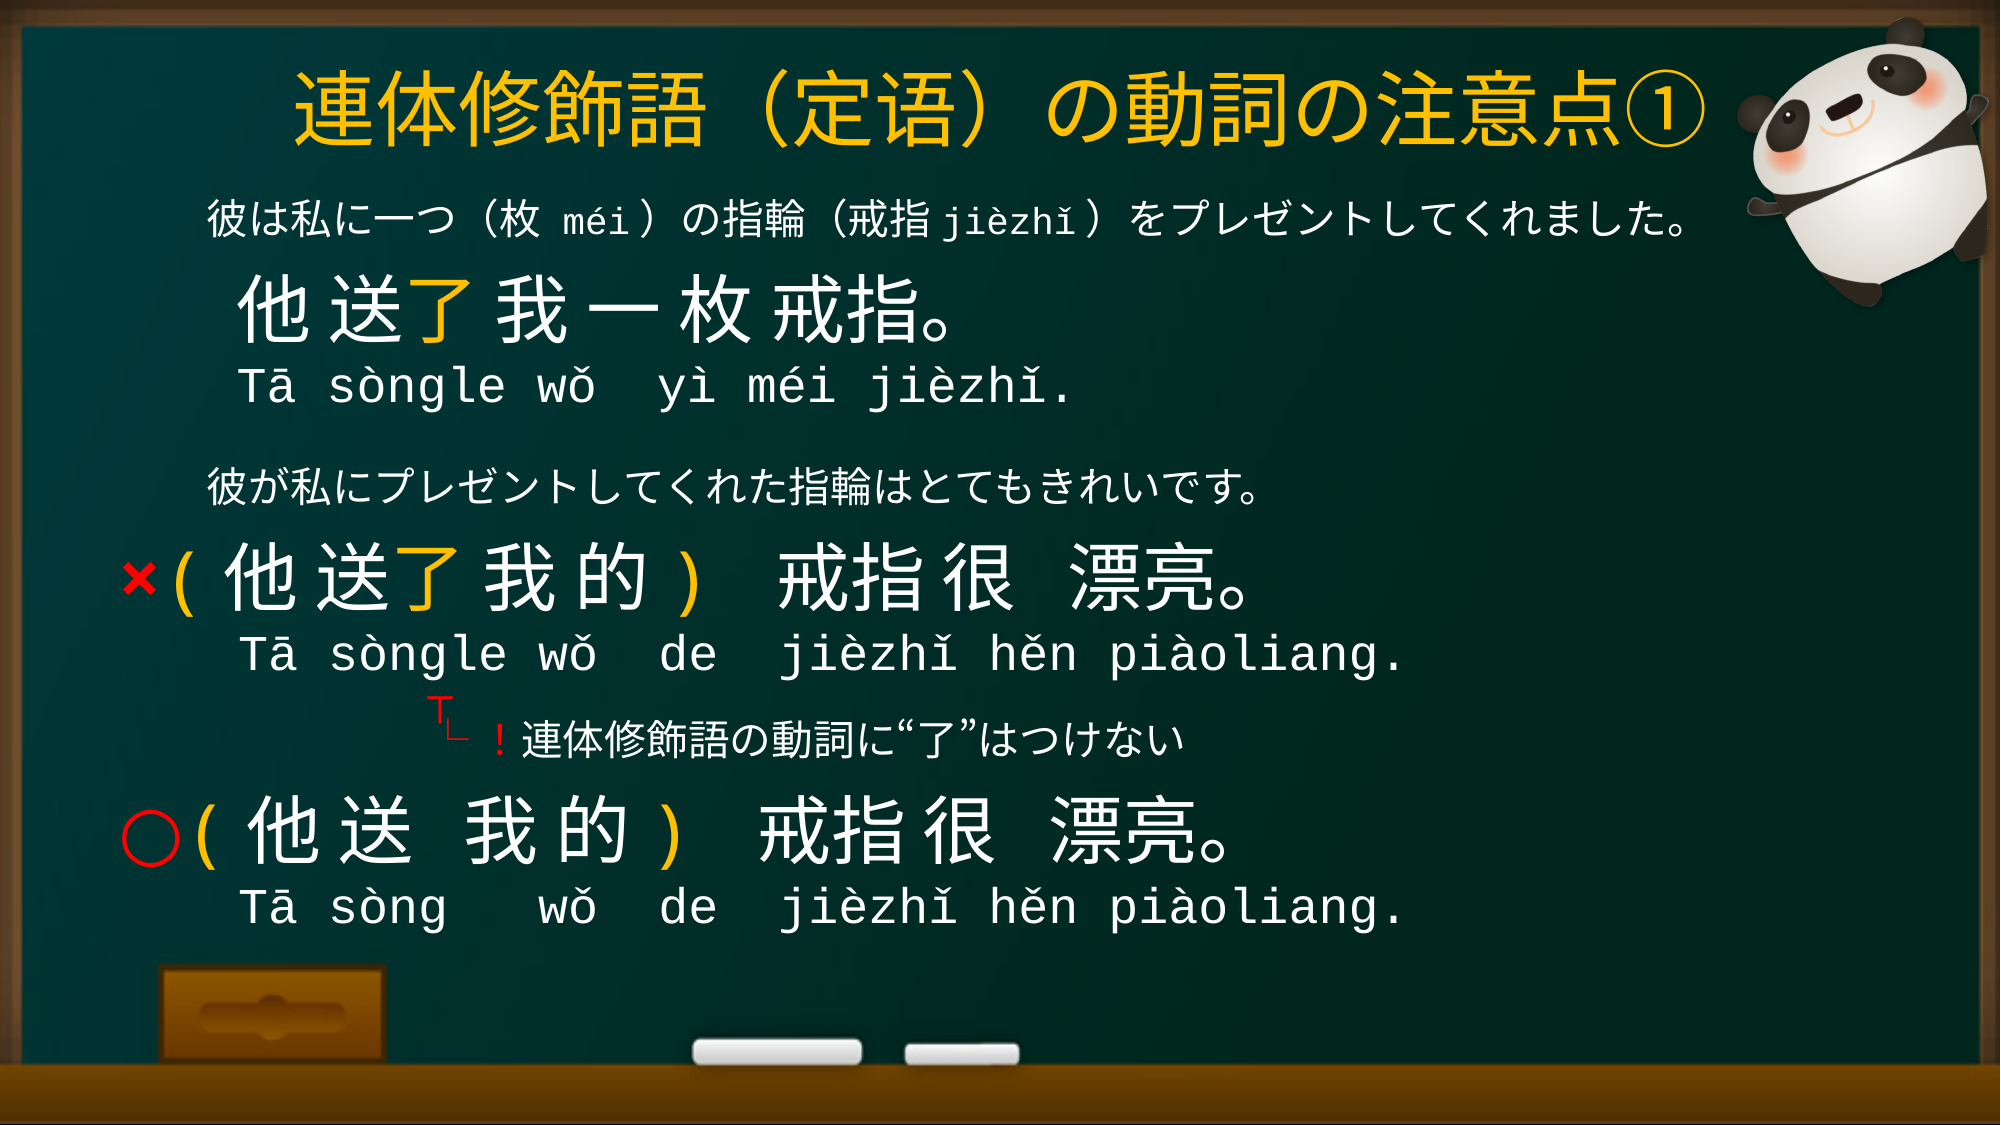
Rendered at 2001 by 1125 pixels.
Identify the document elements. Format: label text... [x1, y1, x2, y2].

picture [1702, 0, 2000, 335]
text_box 連体修飾語（定语）の動詞の注意点① 彼は私に一つ（枚 méi）の指輪（戒指jièzhǐ）をプレゼントしてくれました。 他 送了 我 一 枚 戒指。 Tā sòngle wǒ yì méi jièzhǐ. 彼が私にプレゼントしてくれた指輪はとてもきれいです。 ×(他 送了 我 的) 戒指 很 漂亮。 Tā sòngle wǒ de jièzhǐ hěn piàoliang. ┬ └！連体修飾語の動詞に“了”はつけない ○(他 送 我 的) 戒指 很 漂亮。 Tā sòng wǒ de jièzhǐ hěn piàoliang. [0, 0, 2000, 1124]
